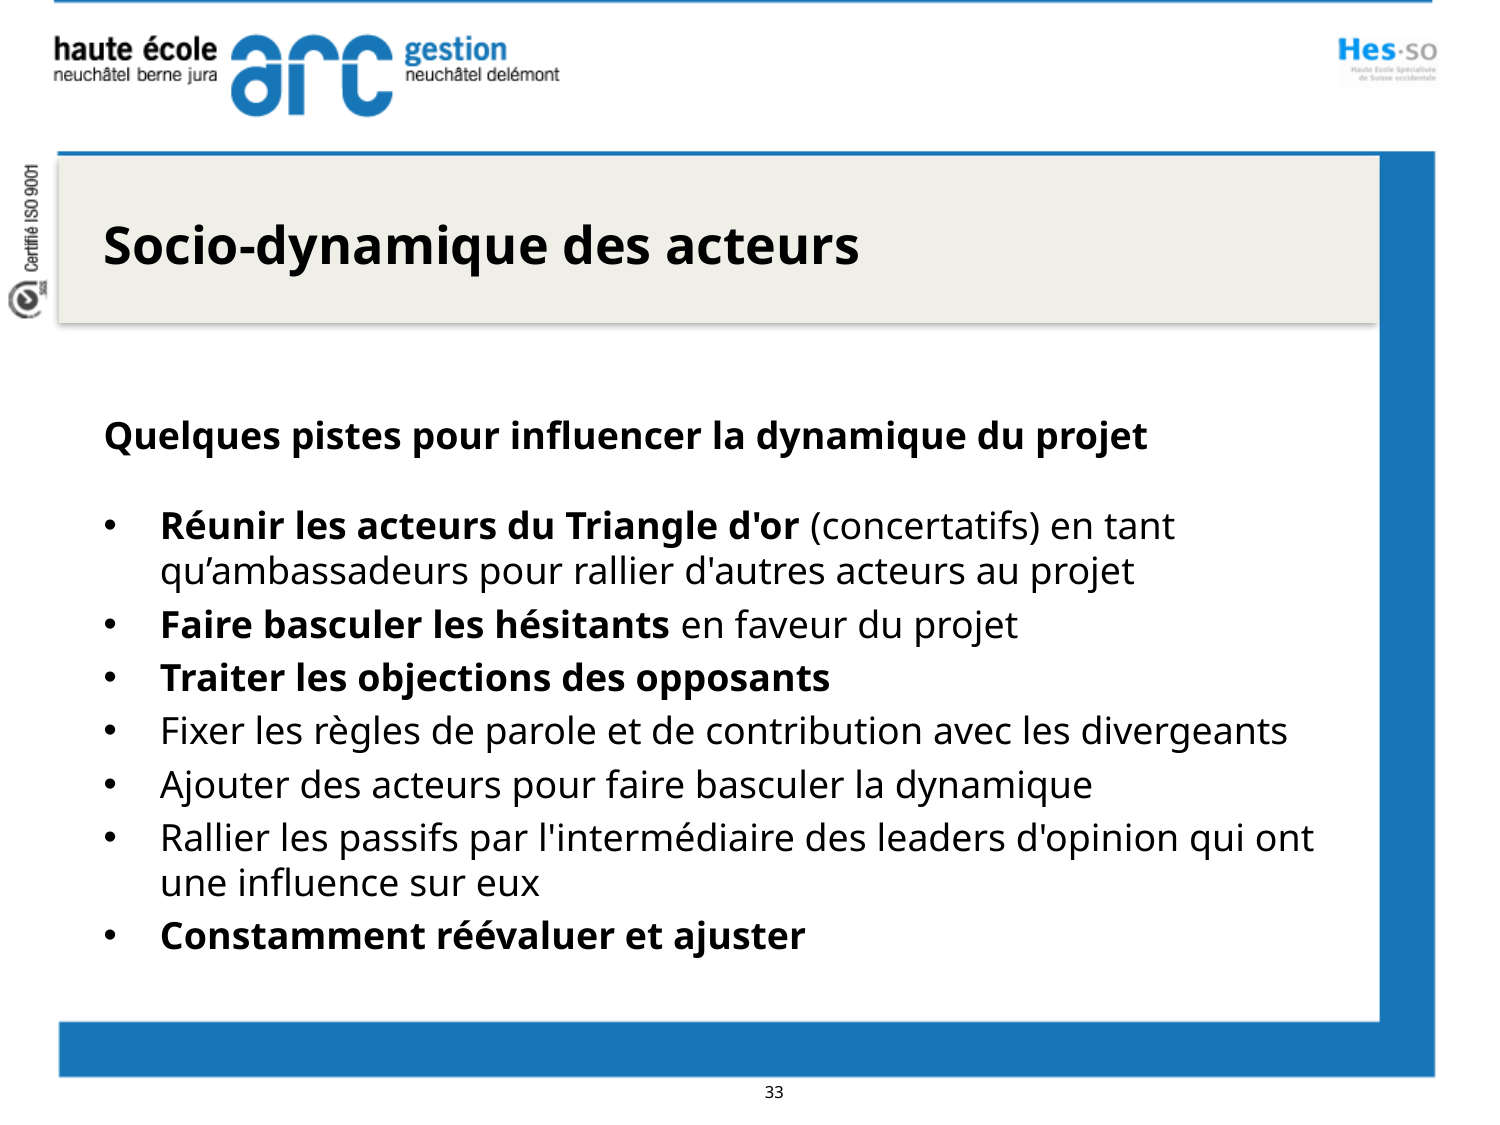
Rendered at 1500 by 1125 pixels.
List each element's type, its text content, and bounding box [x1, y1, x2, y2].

list Quelques pistes pour influencer la dynamique du projet Réunir les acteurs du Triangle d'or (concertatifs) en tant qu’ambassadeurs pour rallier d'autres acteurs au projet Faire basculer les hésitants en faveur du projet Traiter les objections des opposants Fixer les règles de parole et de contribution avec les divergeants Ajouter des acteurs pour faire basculer la dynamique Rallier les passifs par l'intermédiaire des leaders d'opinion qui ont une influence sur eux Constamment réévaluer et ajuster [88, 404, 1353, 984]
picture [0, 0, 1500, 1125]
text_box Socio-dynamique des acteurs [88, 184, 1353, 303]
text_box 33 [750, 1074, 1240, 1109]
